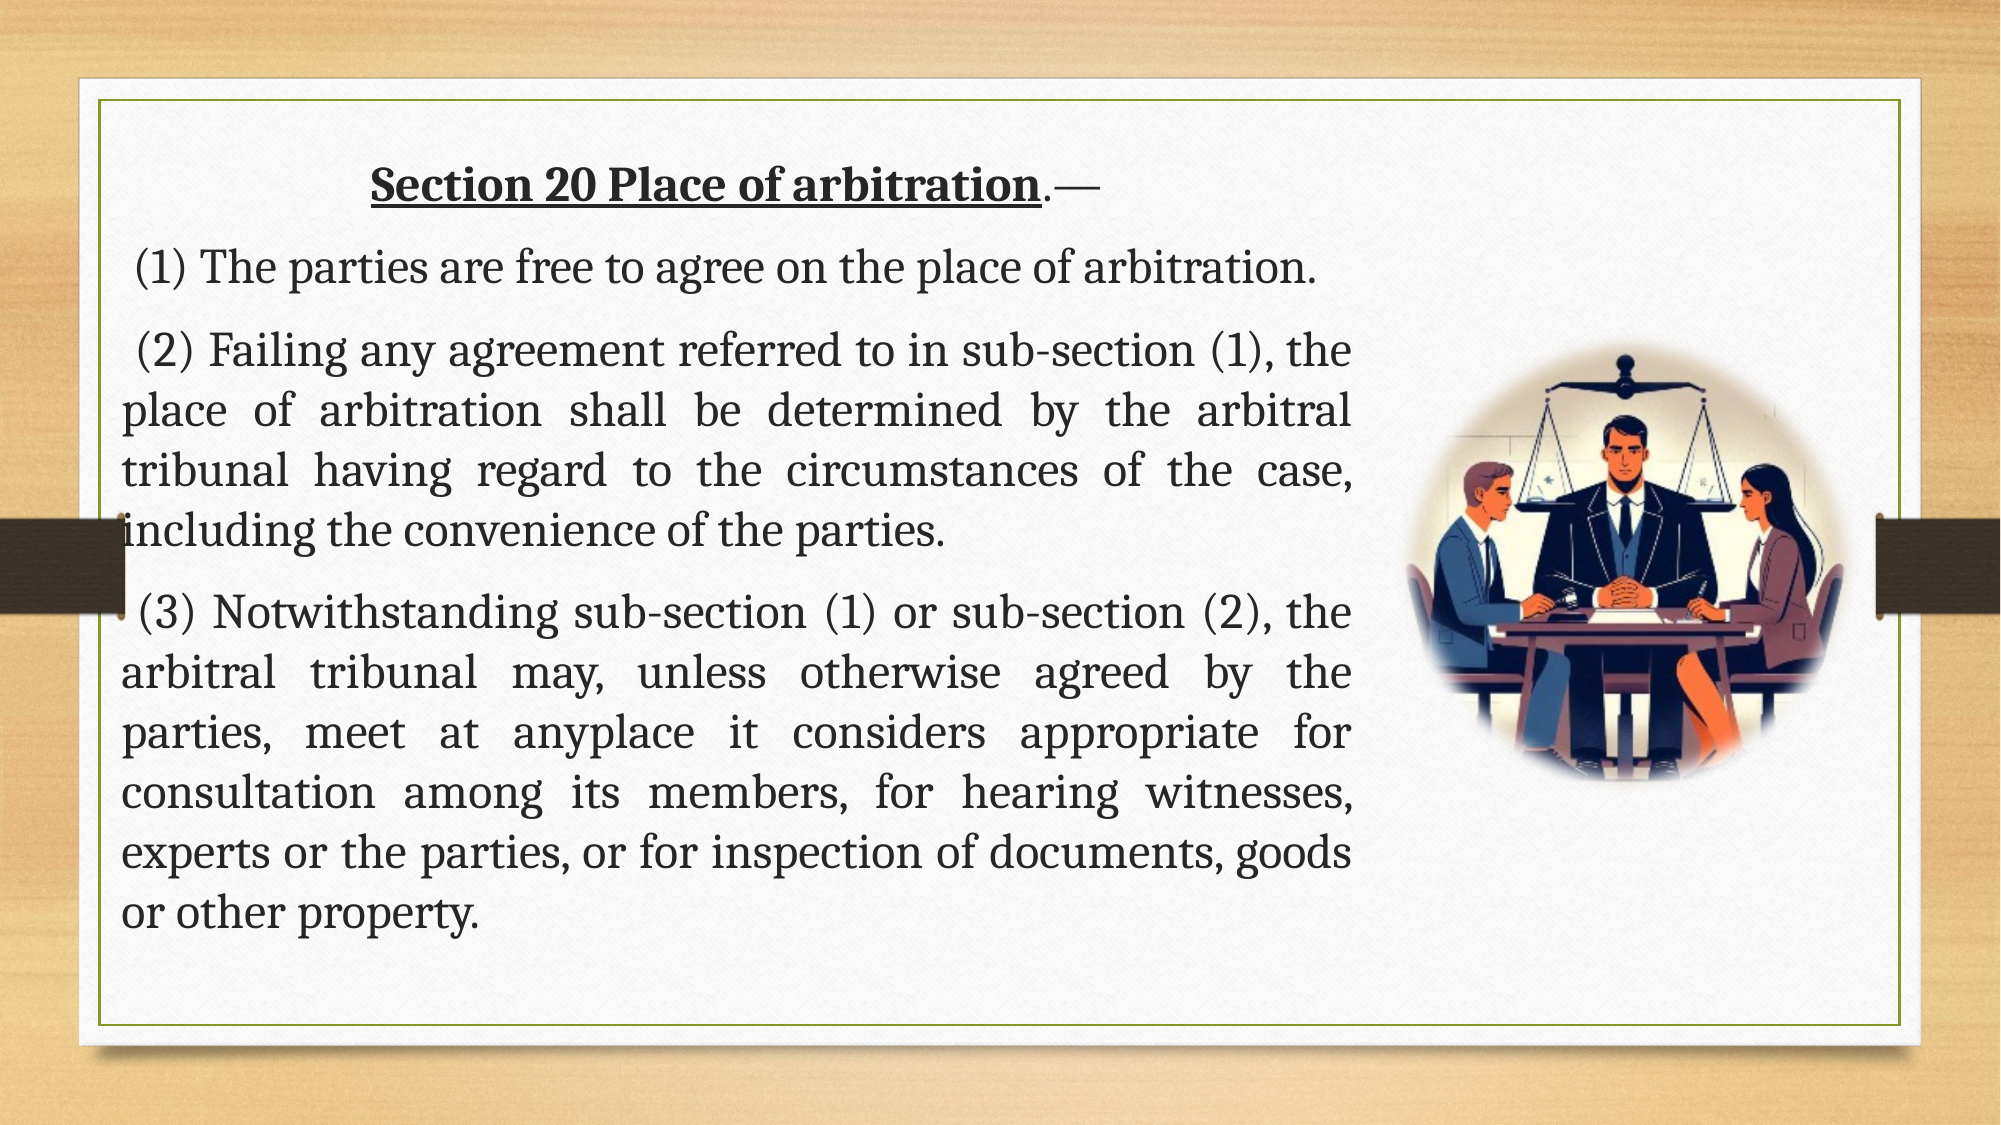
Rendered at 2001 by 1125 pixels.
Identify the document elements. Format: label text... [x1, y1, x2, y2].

list Section 20 Place of arbitration.— (1) The parties are free to agree on the place of arbitration. (2) Failing any agreement referred to in sub-section (1), the place of arbitration shall be determined by the arbitral tribunal having regard to the circumstances of the case, including the convenience of the parties. (3) Notwithstanding sub-section (1) or sub-section (2), the arbitral tribunal may, unless otherwise agreed by the parties, meet at anyplace it considers appropriate for consultation among its members, for hearing witnesses, experts or the parties, or for inspection of documents, goods or other property. [106, 143, 1368, 1016]
picture [0, 0, 2001, 1125]
